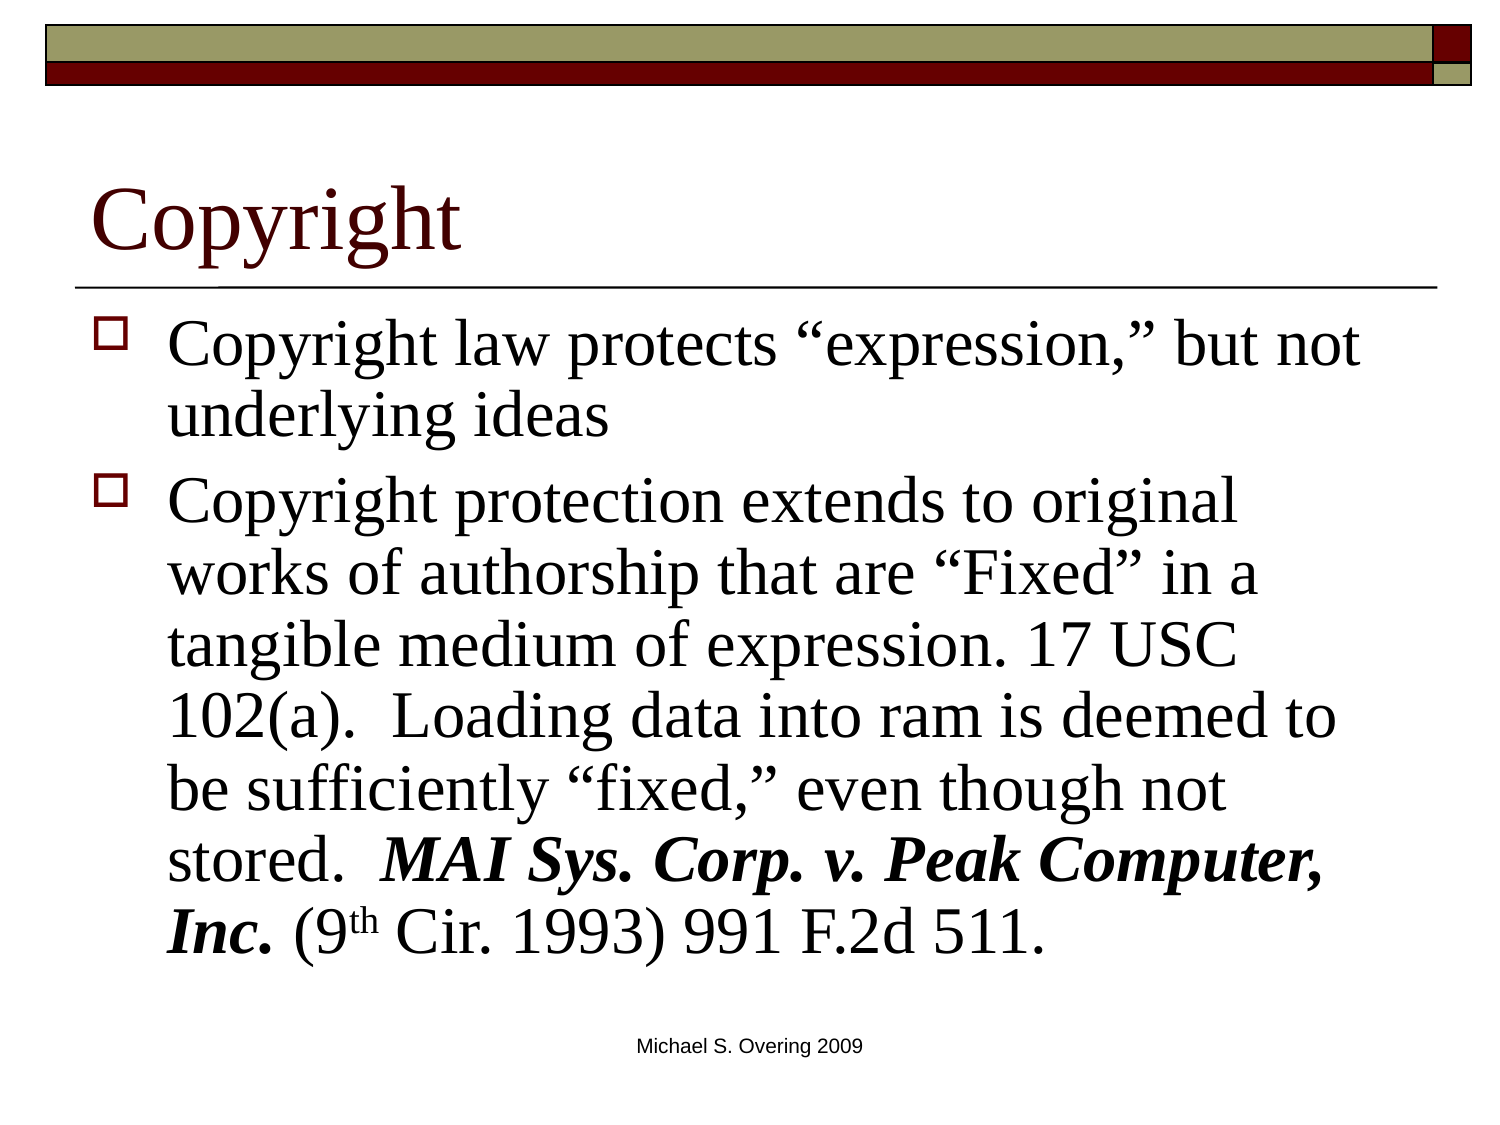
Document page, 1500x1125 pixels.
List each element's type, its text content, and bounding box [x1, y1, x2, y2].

title Copyright [74, 87, 1426, 276]
footer Michael S. Overing 2009 [512, 1024, 988, 1101]
list Copyright law protects “expression,” but not underlying ideas Copyright protection extends to original works of authorship that are “Fixed” in a tangible medium of expression. 17 USC 102(a). Loading data into ram is deemed to be sufficiently “fixed,” even though not stored. MAI Sys. Corp. v. Peak Computer, Inc. (9th Cir. 1993) 991 F.2d 511. [74, 299, 1426, 1006]
